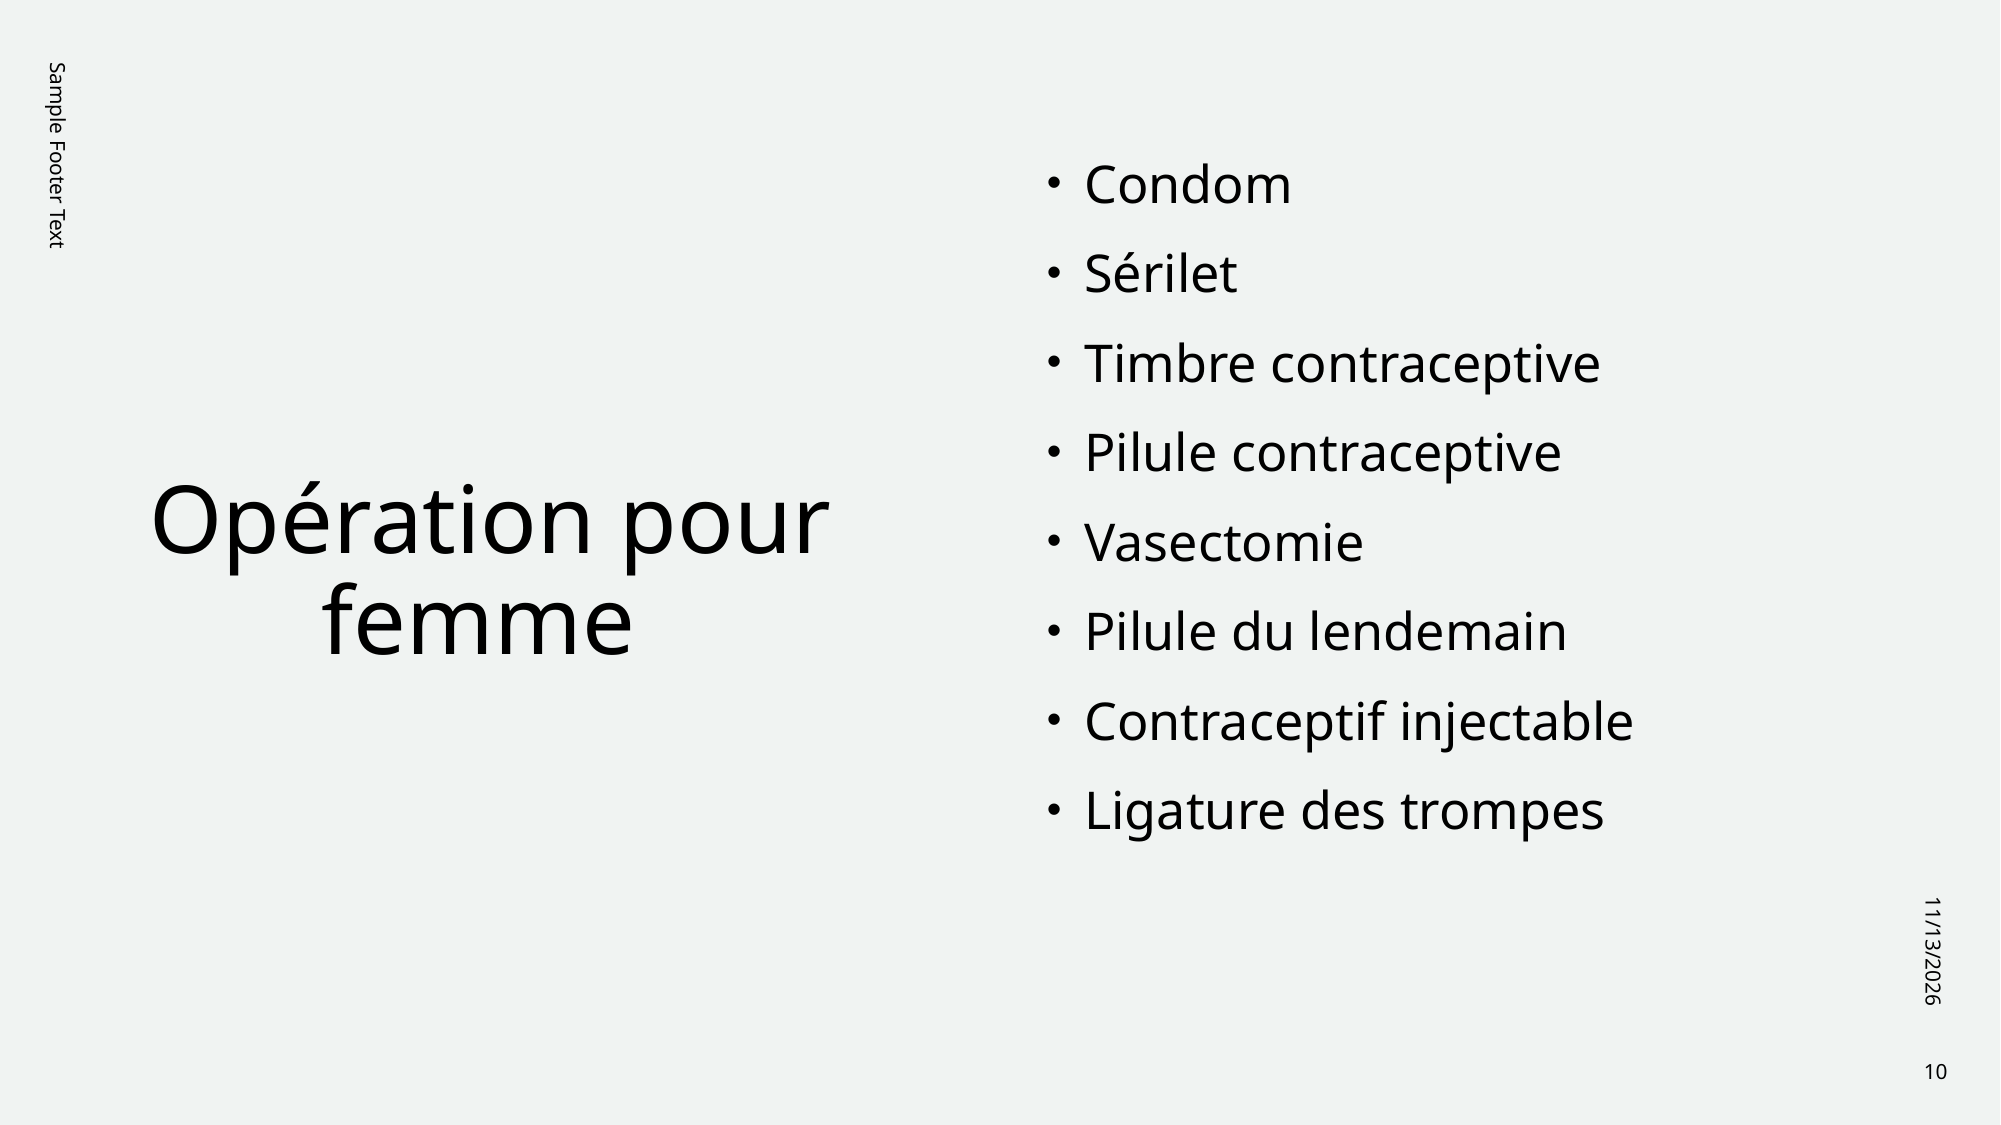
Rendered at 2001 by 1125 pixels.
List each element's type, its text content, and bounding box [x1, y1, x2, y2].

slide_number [1902, 576, 1963, 1021]
slide_number 10 [1888, 1042, 1983, 1103]
list Condom Sérilet Timbre contraceptive Pilule contraceptive Vasectomie Pilule du lendemain Contraceptif injectable Ligature des trompes [1031, 137, 1794, 988]
title Opération pour femme [58, 285, 924, 864]
footer Sample Footer Text [28, 47, 89, 536]
